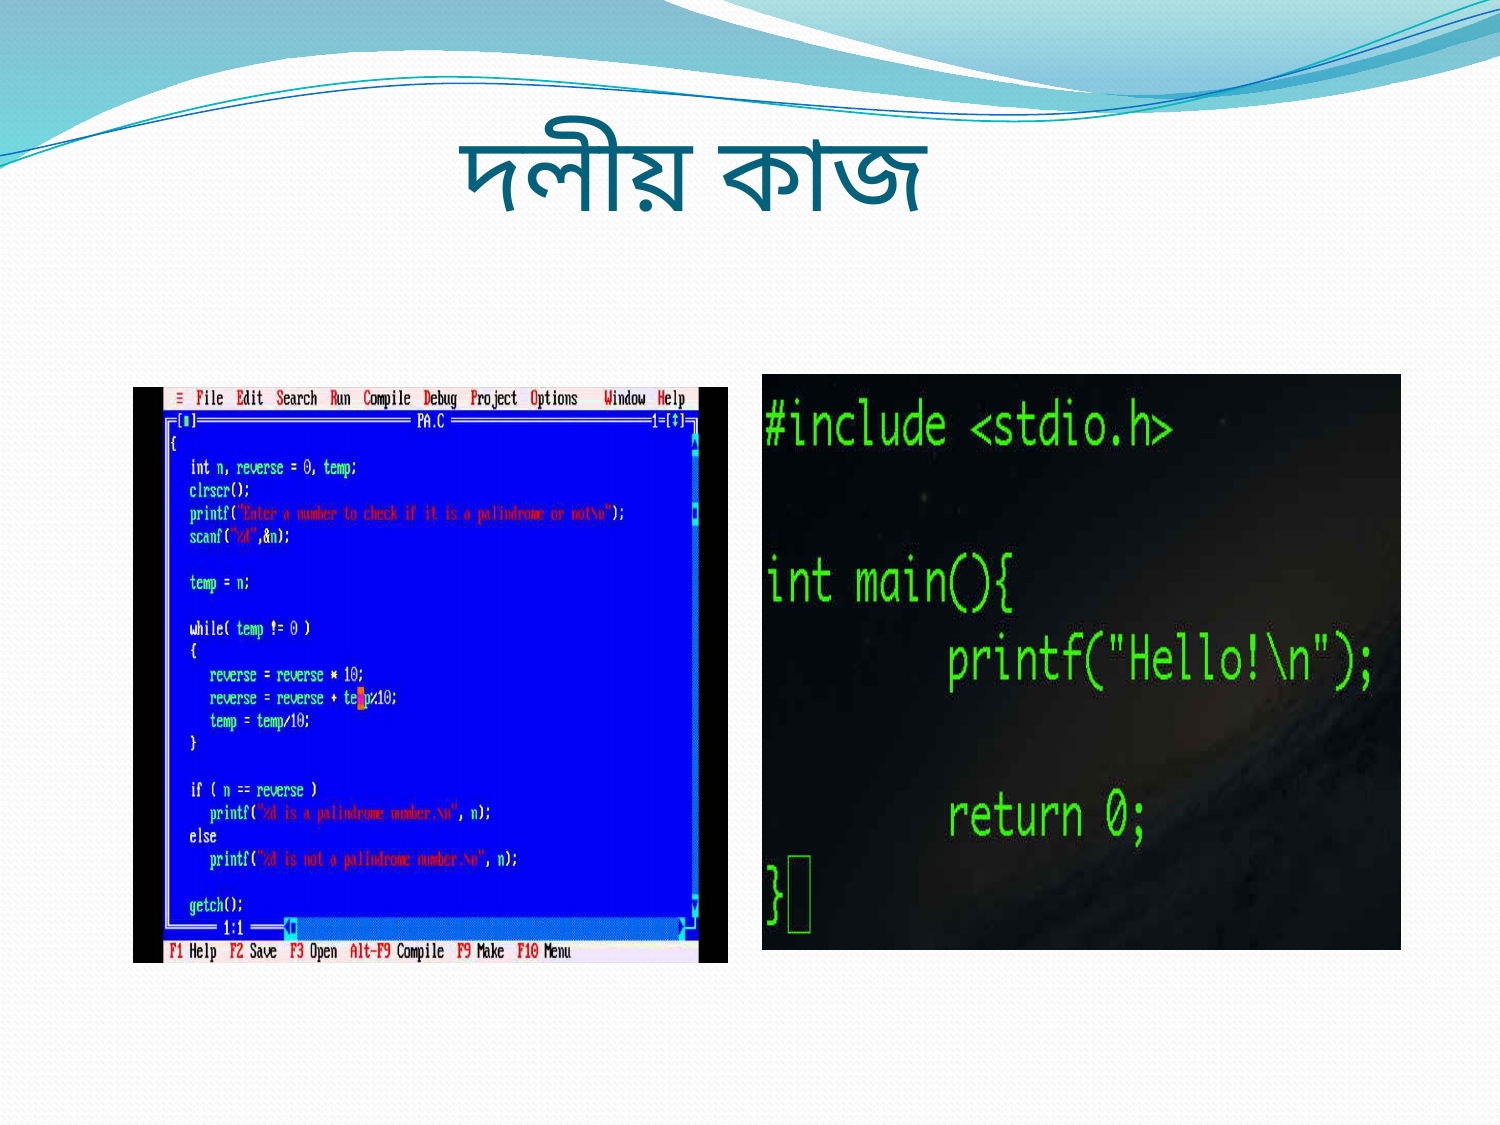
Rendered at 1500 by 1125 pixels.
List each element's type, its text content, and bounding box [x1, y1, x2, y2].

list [132, 387, 729, 963]
title দলীয় কাজ [324, 45, 1063, 233]
picture [762, 374, 1401, 951]
